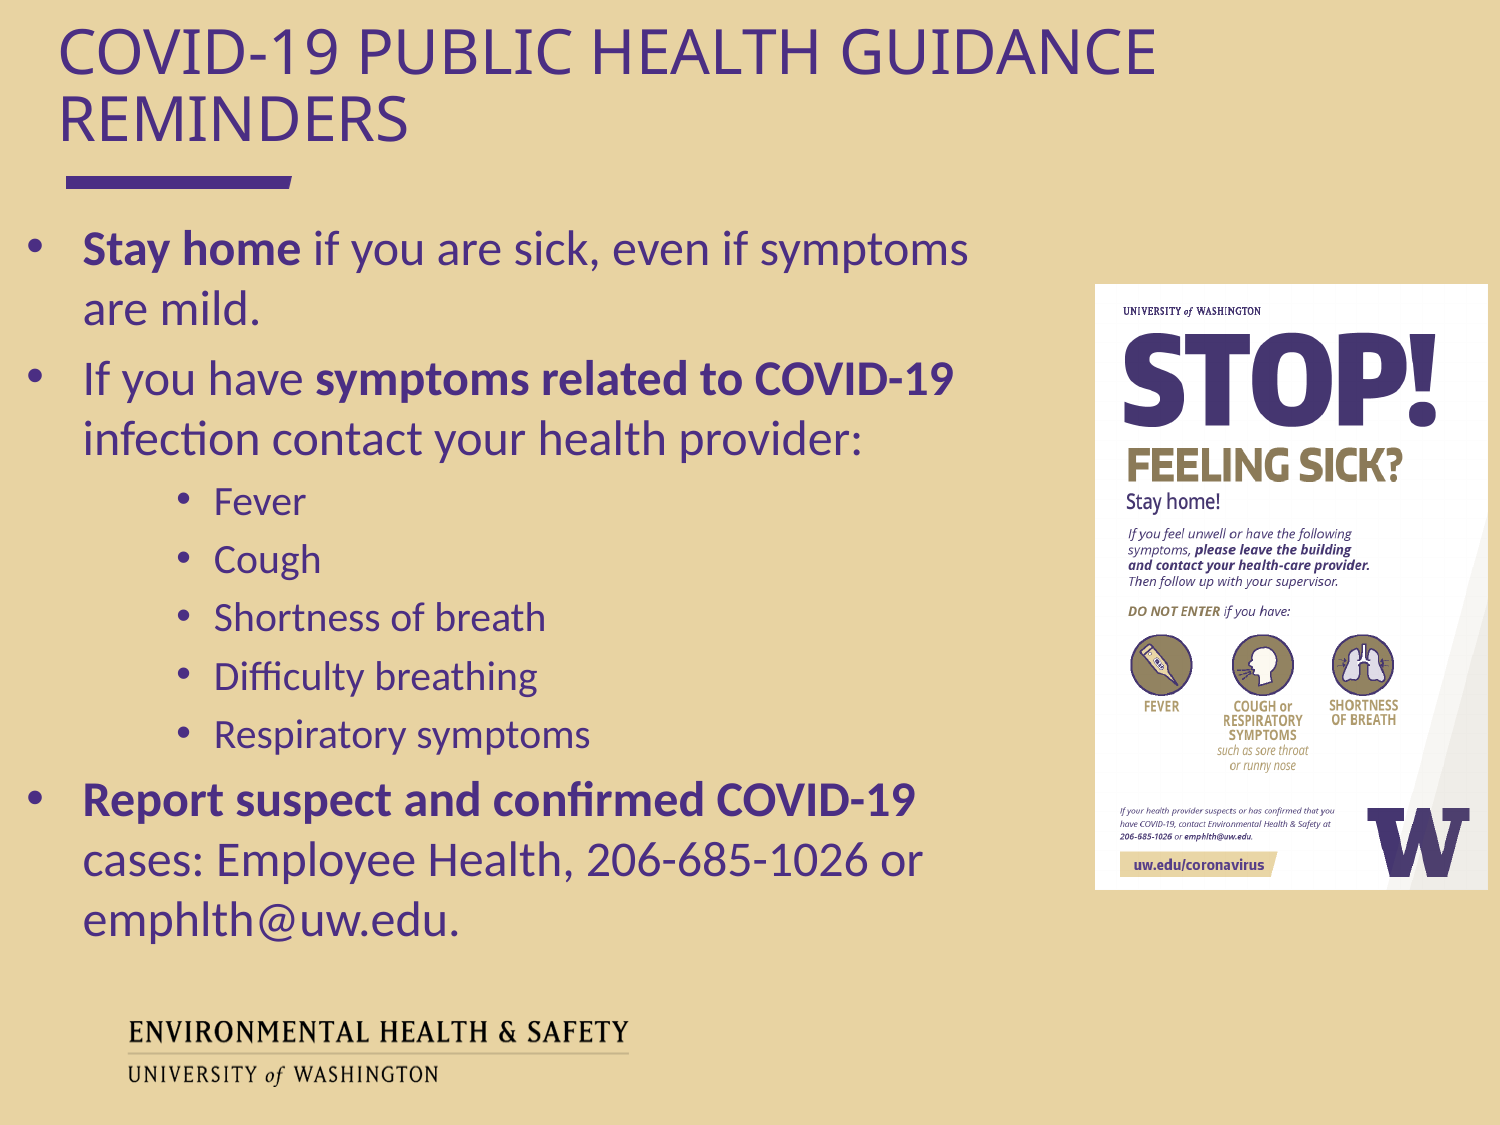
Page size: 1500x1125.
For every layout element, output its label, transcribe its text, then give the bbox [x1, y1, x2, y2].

list COVID-19 PUBLIC HEALTH GUIDANCE REMINDERS [42, 0, 1343, 163]
picture [120, 1018, 629, 1087]
list Stay home if you are sick, even if symptoms are mild. If you have symptoms related to COVID-19 infection contact your health provider: Fever Cough Shortness of breath Difficulty breathing Respiratory symptoms Report suspect and confirmed COVID-19 cases: Employee Health, 206-685-1026 or emphlth@uw.edu. [11, 207, 1021, 917]
picture [1095, 283, 1488, 890]
picture [66, 176, 292, 189]
